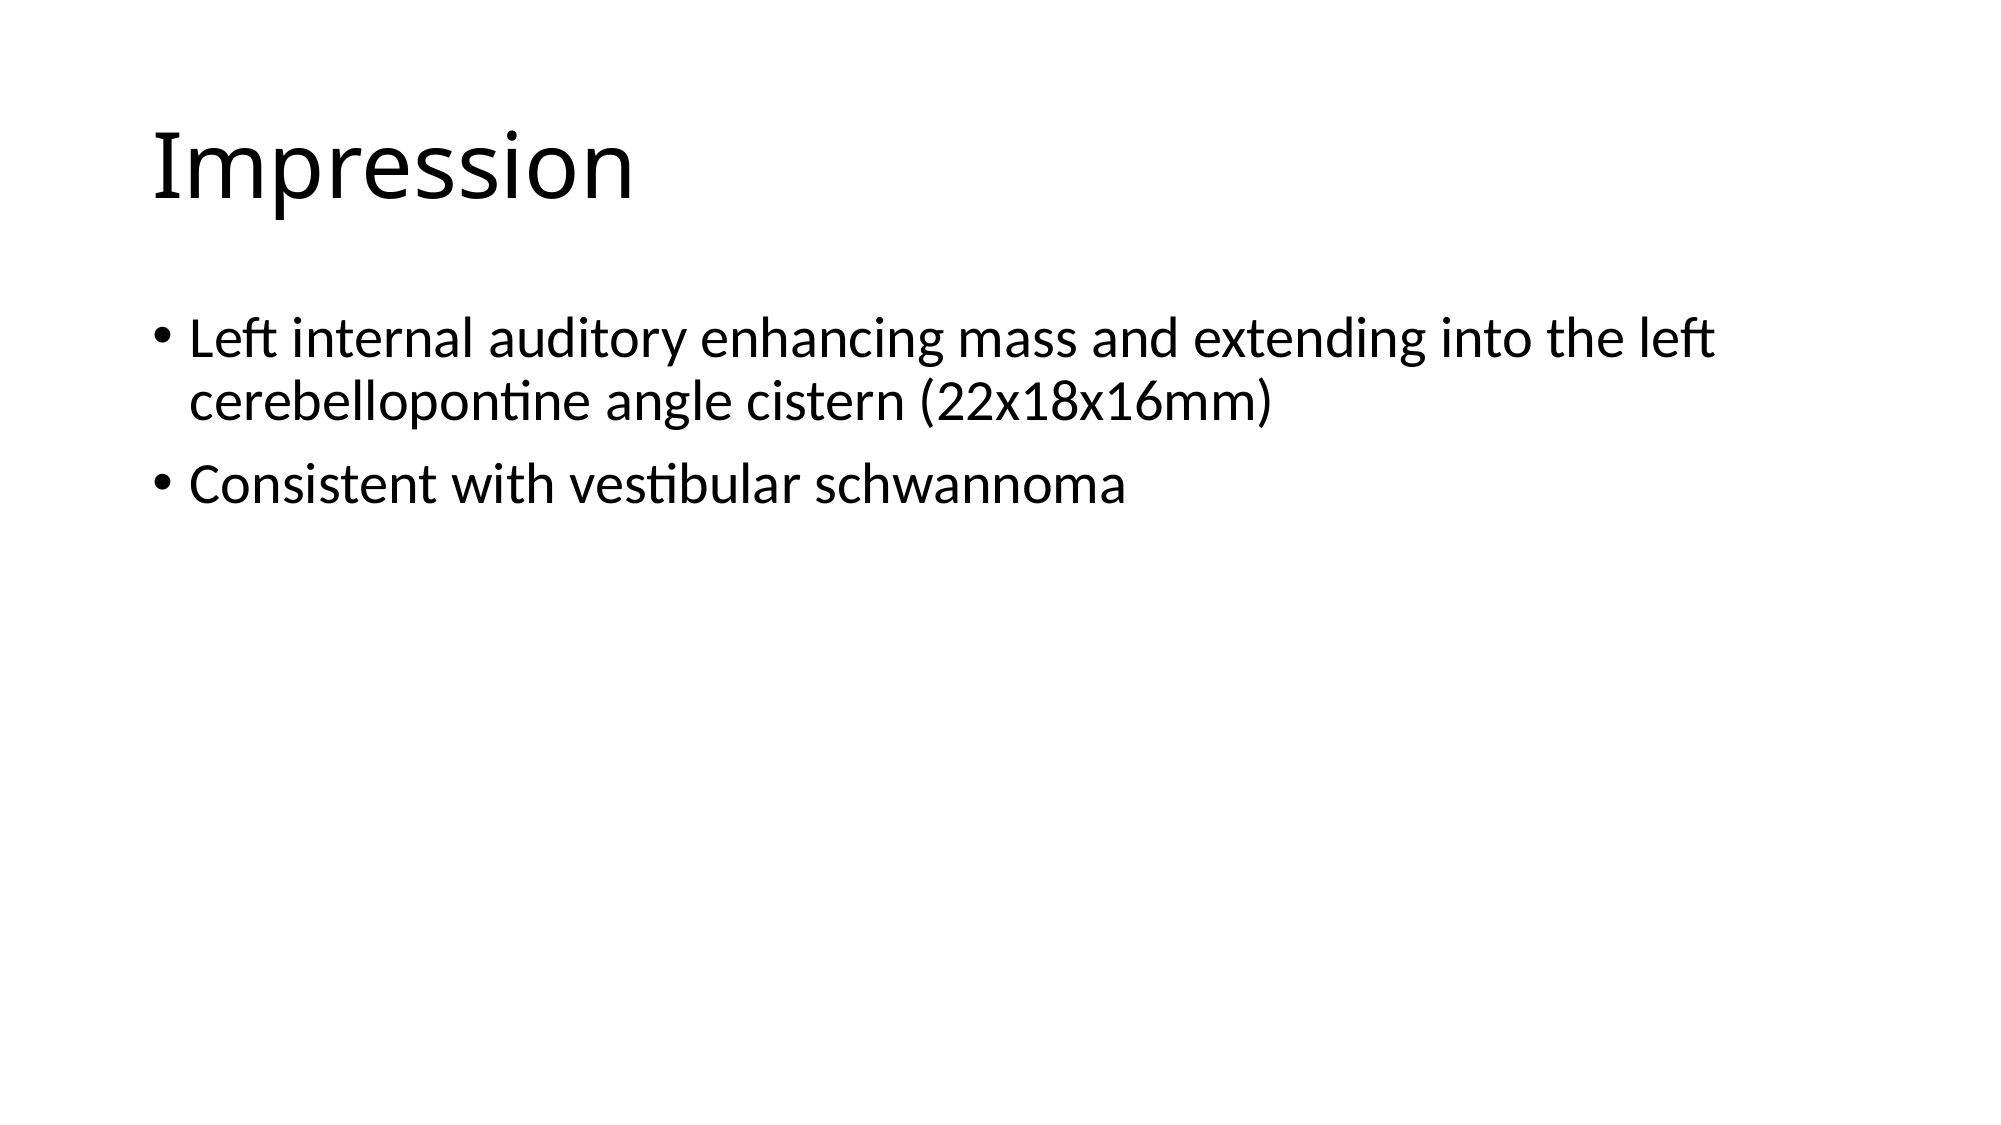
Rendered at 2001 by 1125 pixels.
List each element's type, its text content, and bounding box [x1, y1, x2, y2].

list Left internal auditory enhancing mass and extending into the left cerebellopontine angle cistern (22x18x16mm) Consistent with vestibular schwannoma [137, 299, 1863, 1014]
title Impression [137, 59, 1863, 278]
